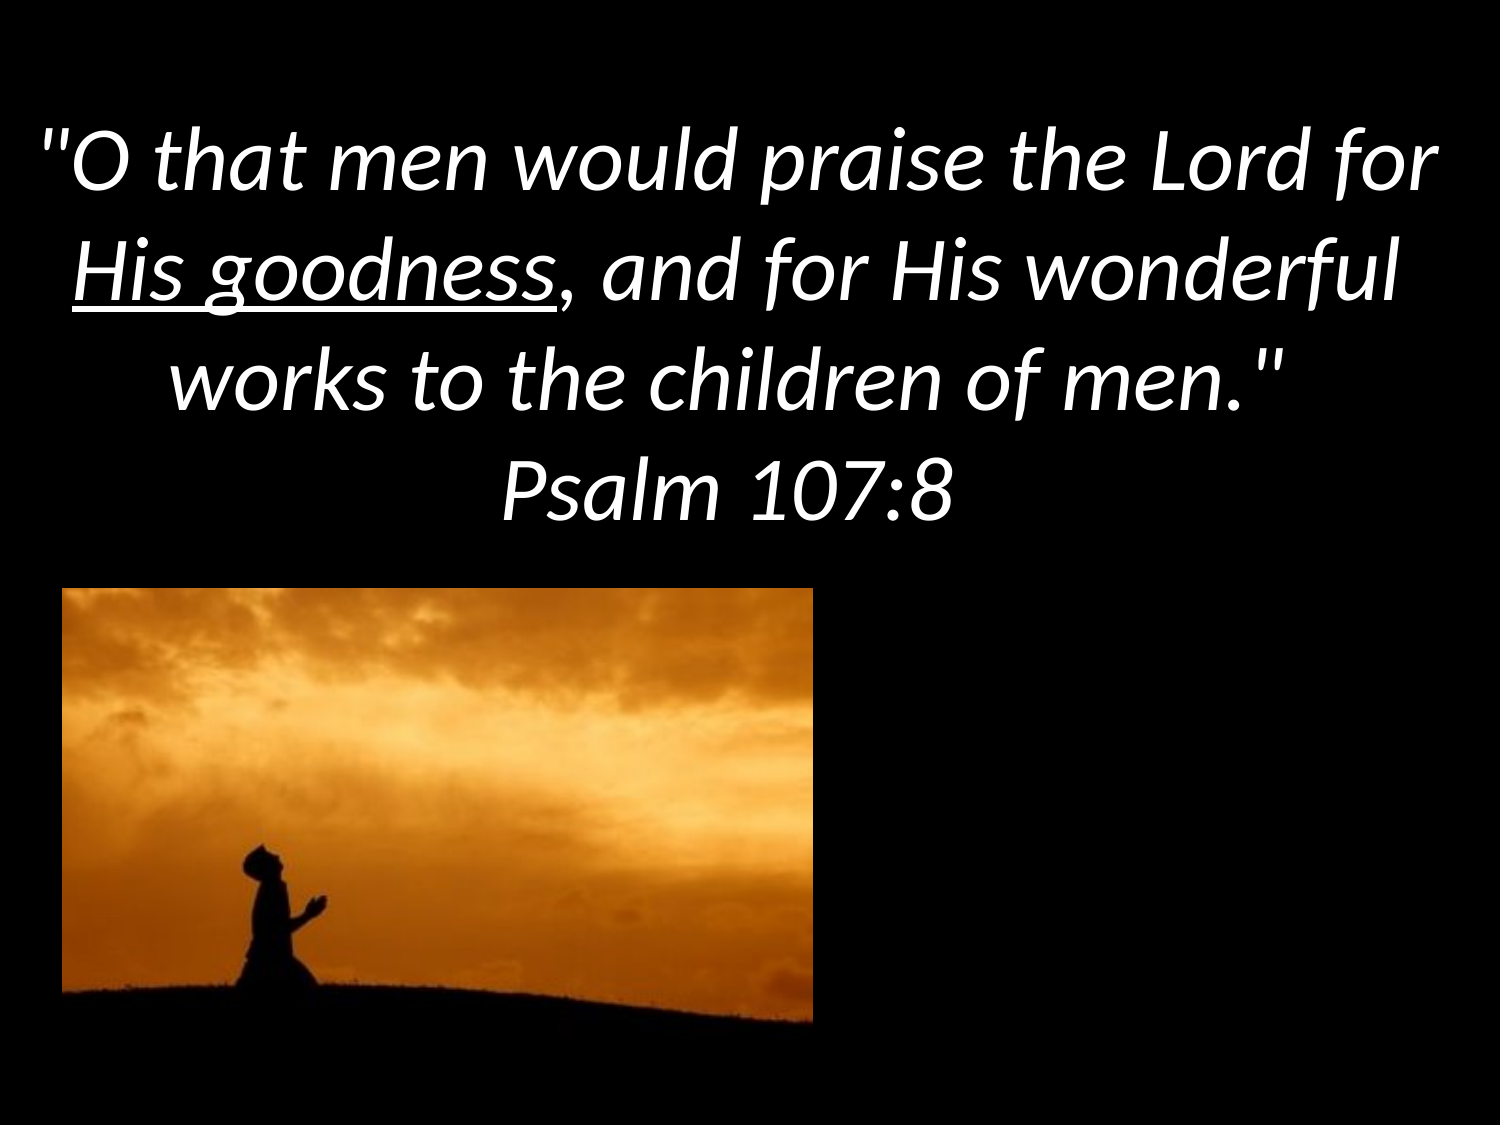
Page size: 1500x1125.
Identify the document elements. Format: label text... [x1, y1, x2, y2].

title "O that men would praise the Lord for His goodness, and for His wonderful works to the children of men." Psalm 107:8 [0, 50, 1475, 588]
picture [62, 588, 813, 1125]
